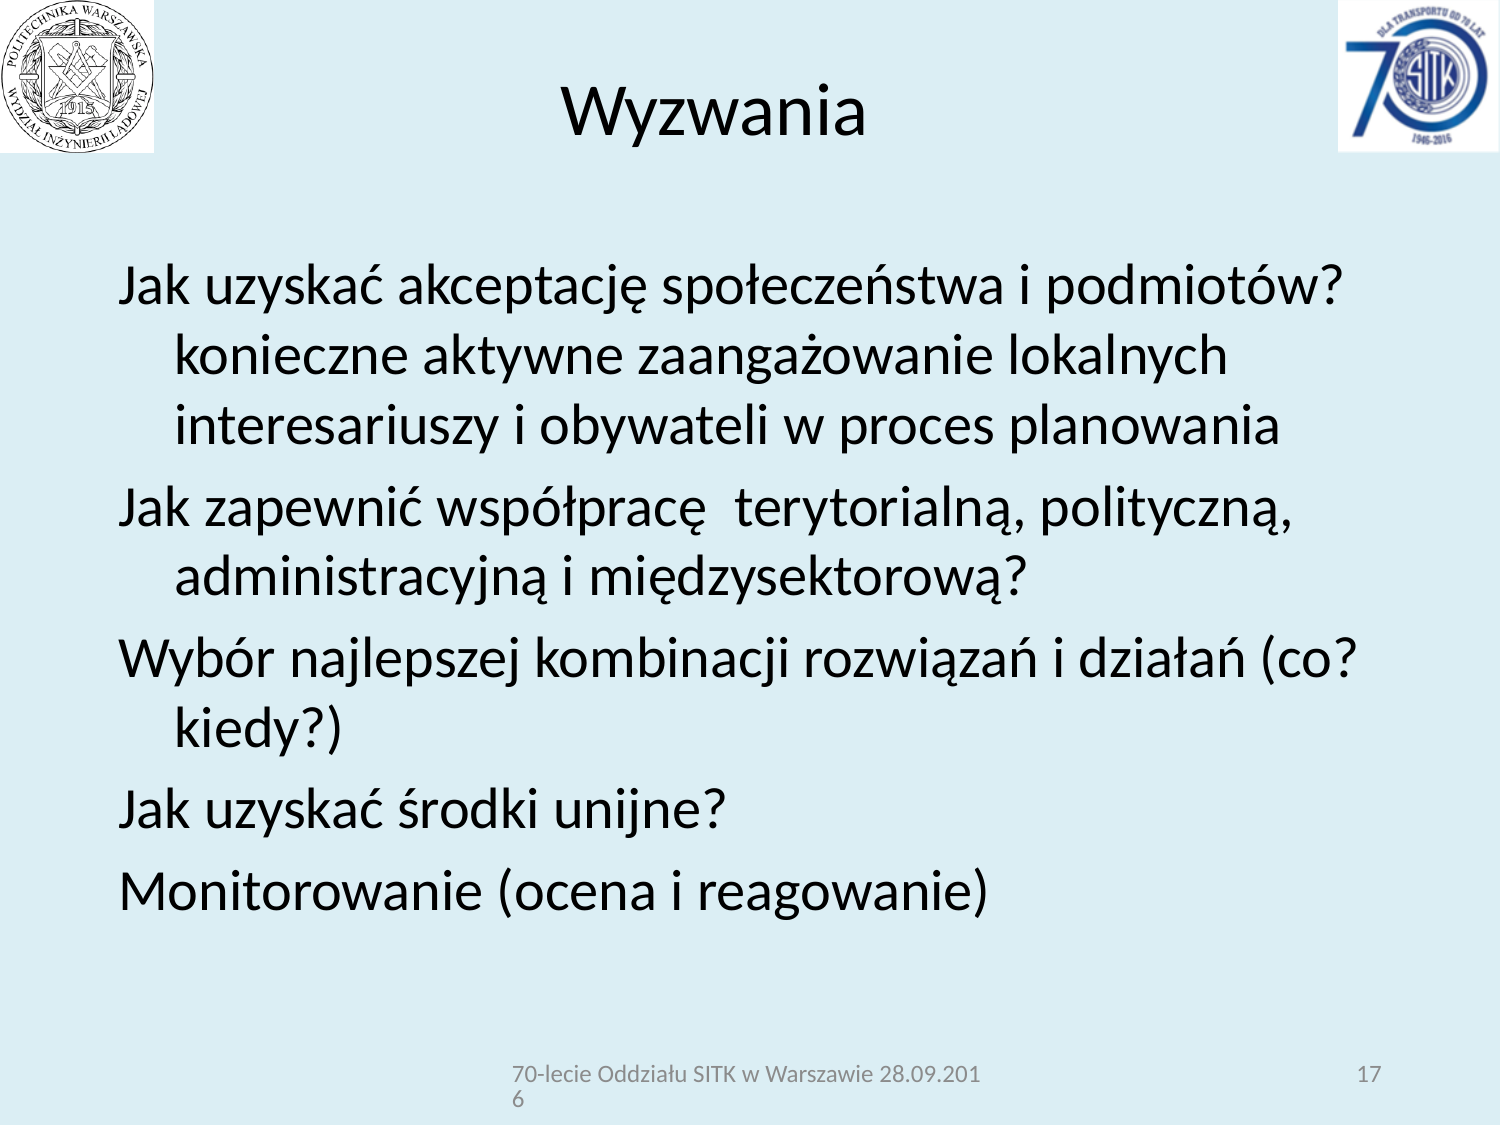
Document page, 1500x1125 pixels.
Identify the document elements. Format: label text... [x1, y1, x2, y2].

slide_number 17 [1059, 1042, 1397, 1103]
picture [0, 0, 154, 153]
picture [1338, 0, 1500, 153]
list Jak uzyskać akceptację społeczeństwa i podmiotów? konieczne aktywne zaangażowanie lokalnych interesariuszy i obywateli w proces planowania Jak zapewnić współpracę terytorialną, polityczną, administracyjną i międzysektorową? Wybór najlepszej kombinacji rozwiązań i działań (co? kiedy?) Jak uzyskać środki unijne? Monitorowanie (ocena i reagowanie) [103, 239, 1397, 999]
title Wyzwania [76, 0, 1371, 218]
footer 70-lecie Oddziału SITK w Warszawie 28.09.2016 [496, 1042, 1004, 1103]
